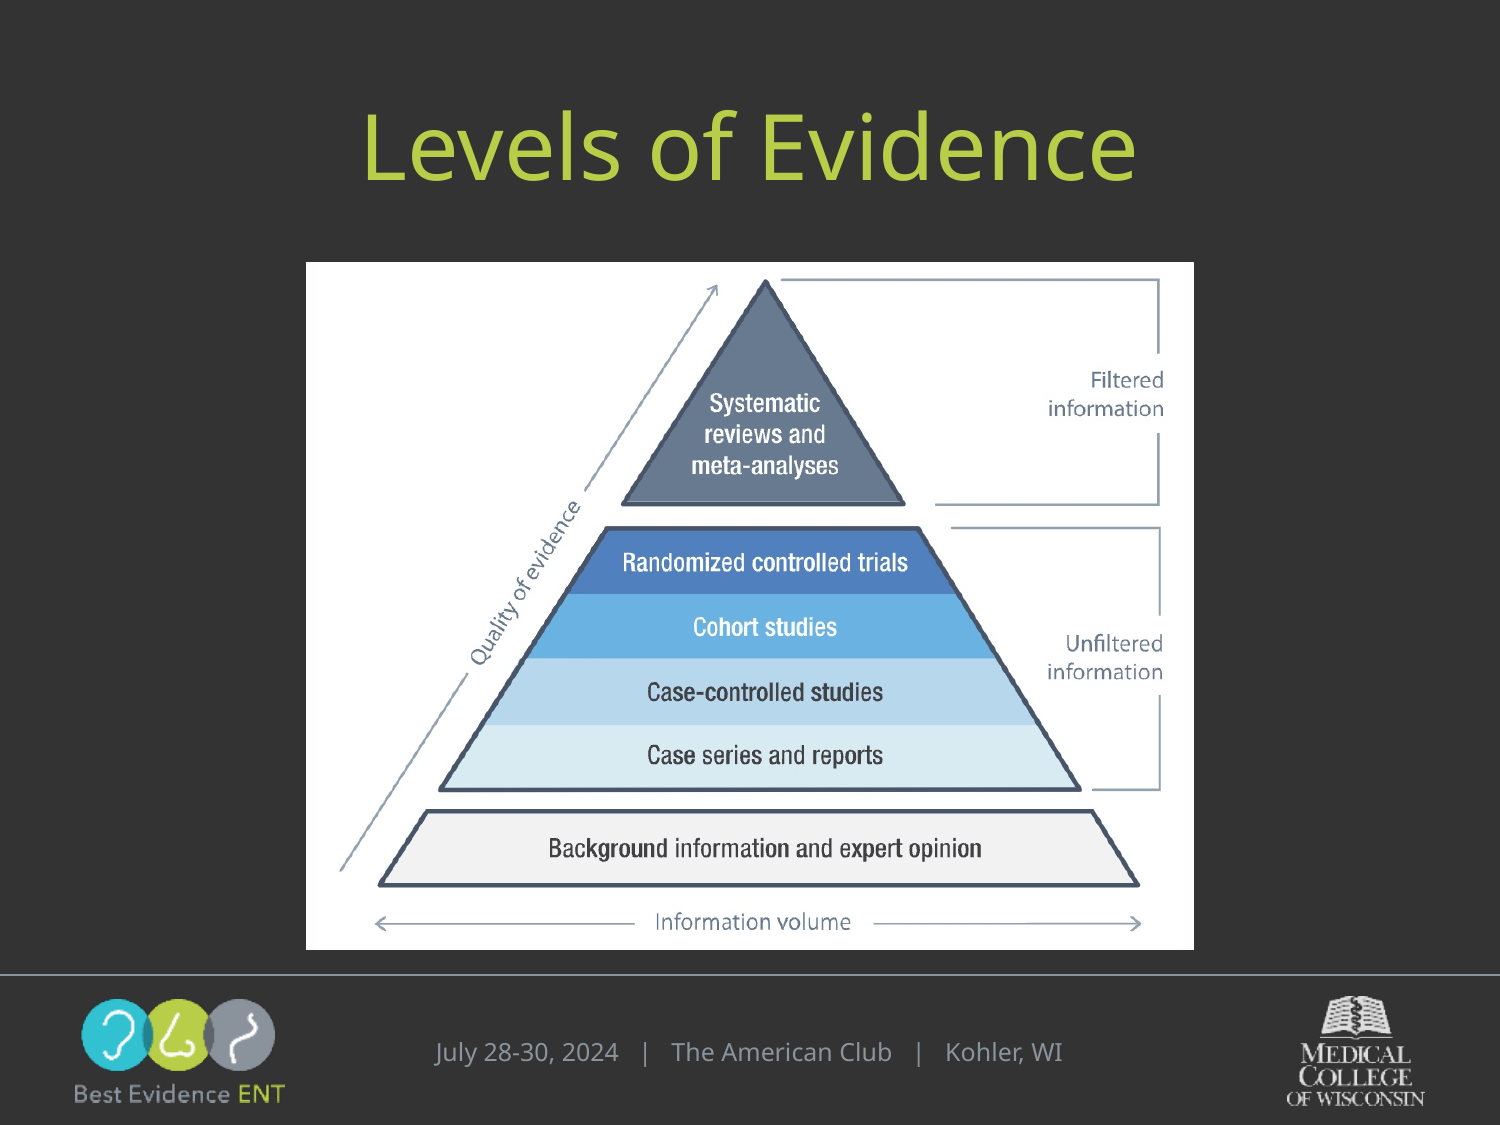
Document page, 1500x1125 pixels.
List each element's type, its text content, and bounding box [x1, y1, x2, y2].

picture [1287, 996, 1425, 1106]
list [306, 262, 1194, 951]
title Levels of Evidence [75, 50, 1425, 238]
picture [75, 999, 285, 1103]
footer July 28-30, 2024 | The American Club | Kohler, WI [412, 1021, 1088, 1082]
